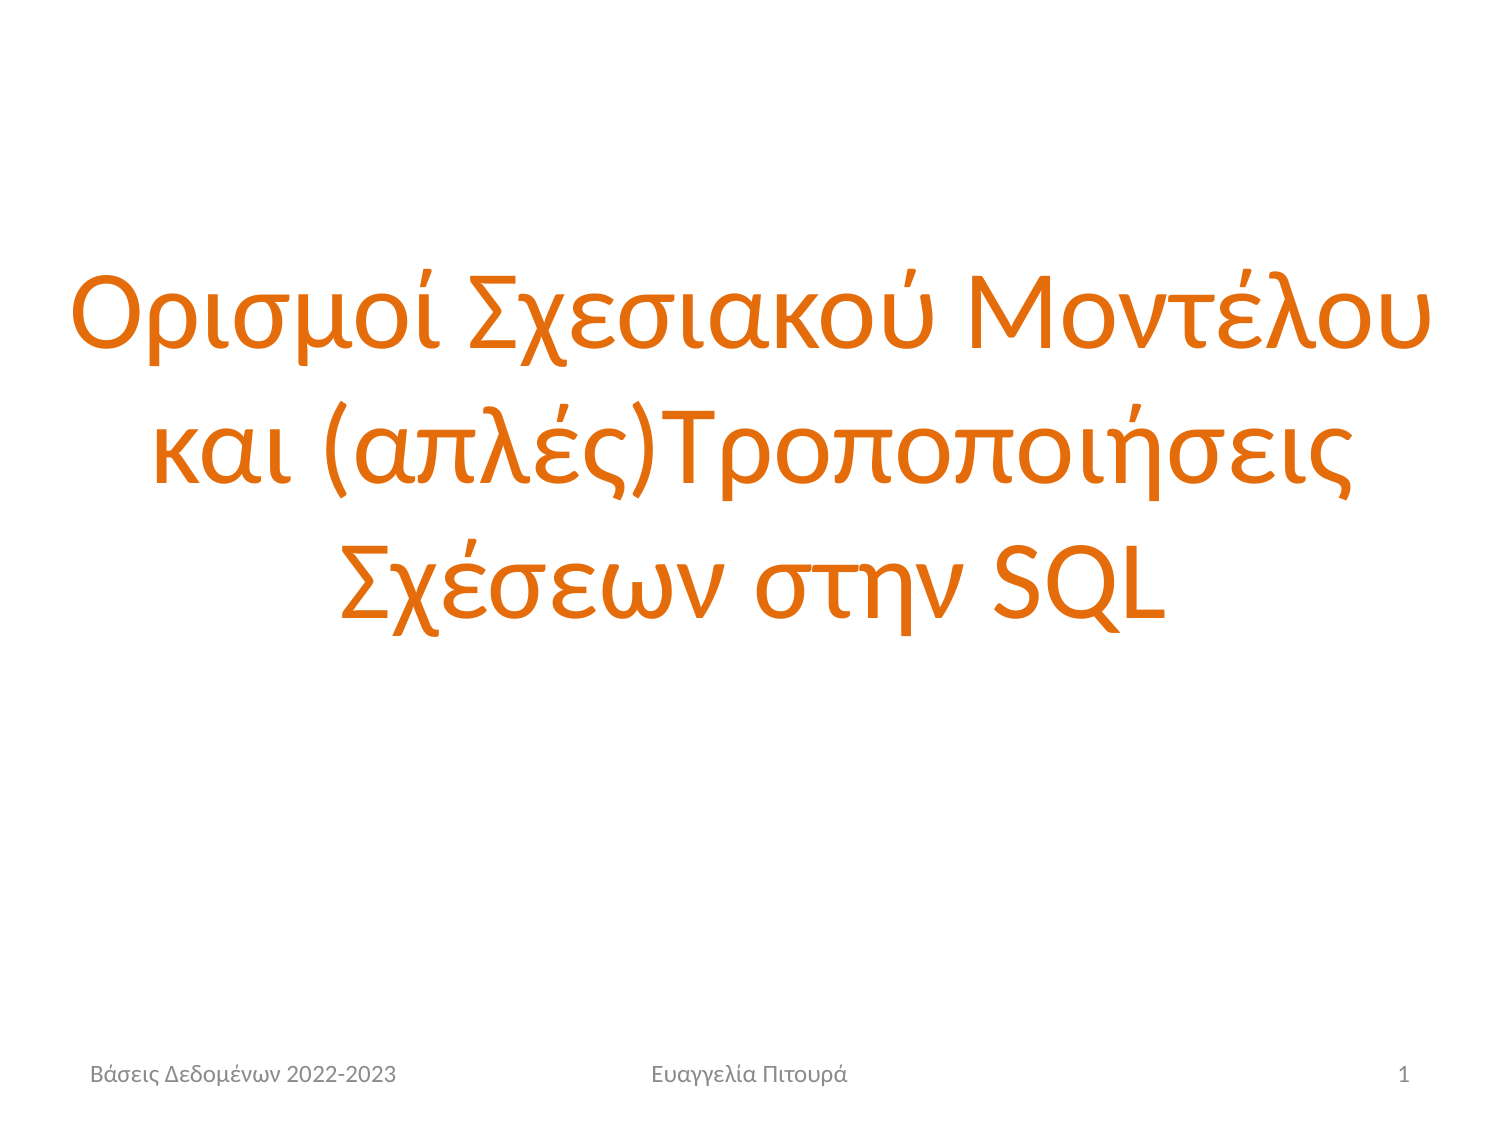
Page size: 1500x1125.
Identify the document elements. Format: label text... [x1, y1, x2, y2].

footer Ευαγγελία Πιτουρά [512, 1042, 988, 1103]
slide_number Βάσεις Δεδομένων 2022-2023 [75, 1042, 425, 1103]
text_box Ορισμοί Σχεσιακού Μοντέλου και (απλές)Τροποποιήσεις Σχέσεων στην SQL [43, 228, 1463, 649]
slide_number 1 [1074, 1042, 1425, 1103]
